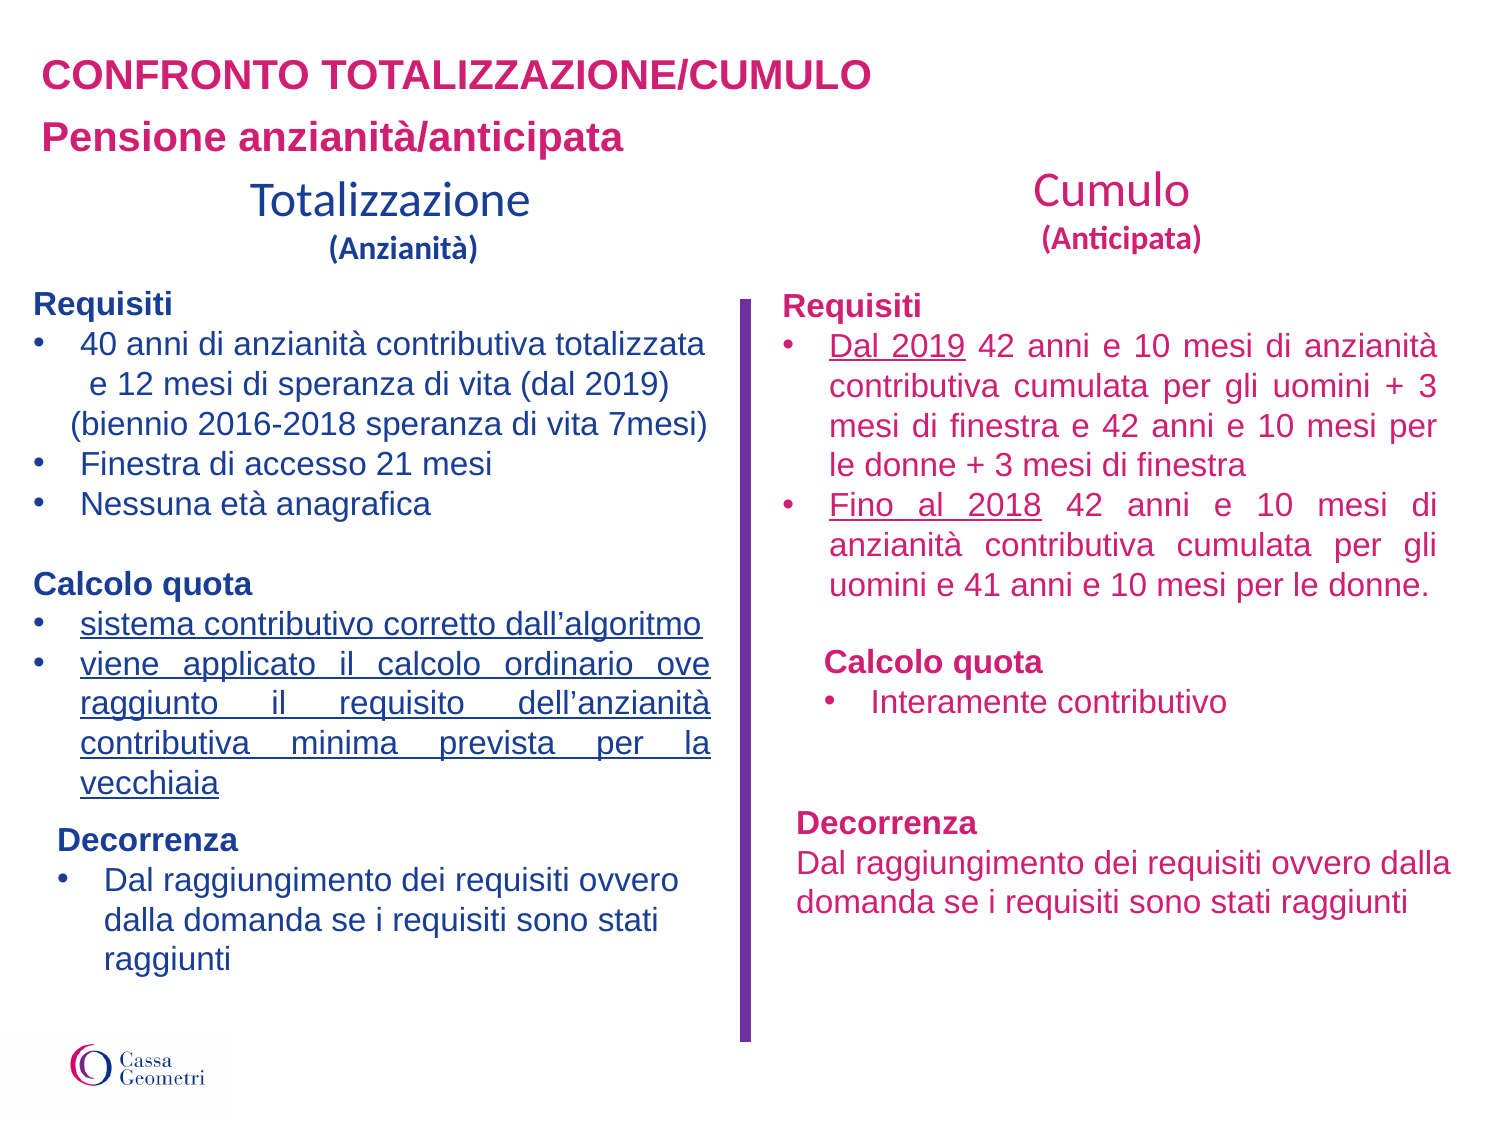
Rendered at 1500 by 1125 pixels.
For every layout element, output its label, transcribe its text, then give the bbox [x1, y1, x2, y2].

text_box Requisiti Dal 2019 42 anni e 10 mesi di anzianità contributiva cumulata per gli uomini + 3 mesi di finestra e 42 anni e 10 mesi per le donne + 3 mesi di finestra Fino al 2018 42 anni e 10 mesi di anzianità contributiva cumulata per gli uomini e 41 anni e 10 mesi per le donne. [767, 276, 1453, 611]
text_box Totalizzazione (Anzianità) [235, 240, 572, 274]
text_box Requisiti 40 anni di anzianità contributiva totalizzata e 12 mesi di speranza di vita (dal 2019) (biennio 2016-2018 speranza di vita 7mesi) Finestra di accesso 21 mesi Nessuna età anagrafica Calcolo quota sistema contributivo corretto dall’algoritmo viene applicato il calcolo ordinario ove raggiunto il requisito dell’anzianità contributiva minima prevista per la vecchiaia [18, 275, 727, 1049]
text_box Calcolo quota Interamente contributivo [809, 633, 1467, 753]
picture [3, 1028, 227, 1118]
text_box Decorrenza Dal raggiungimento dei requisiti ovvero dalla domanda se i requisiti sono stati raggiunti [781, 753, 1467, 968]
text_box Decorrenza Dal raggiungimento dei requisiti ovvero dalla domanda se i requisiti sono stati raggiunti [42, 810, 728, 985]
text_box Cumulo (Anticipata) [1018, 149, 1225, 264]
text_box CONFRONTO TOTALIZZAZIONE/CUMULO Pensione anzianità/anticipata [41, 35, 888, 240]
